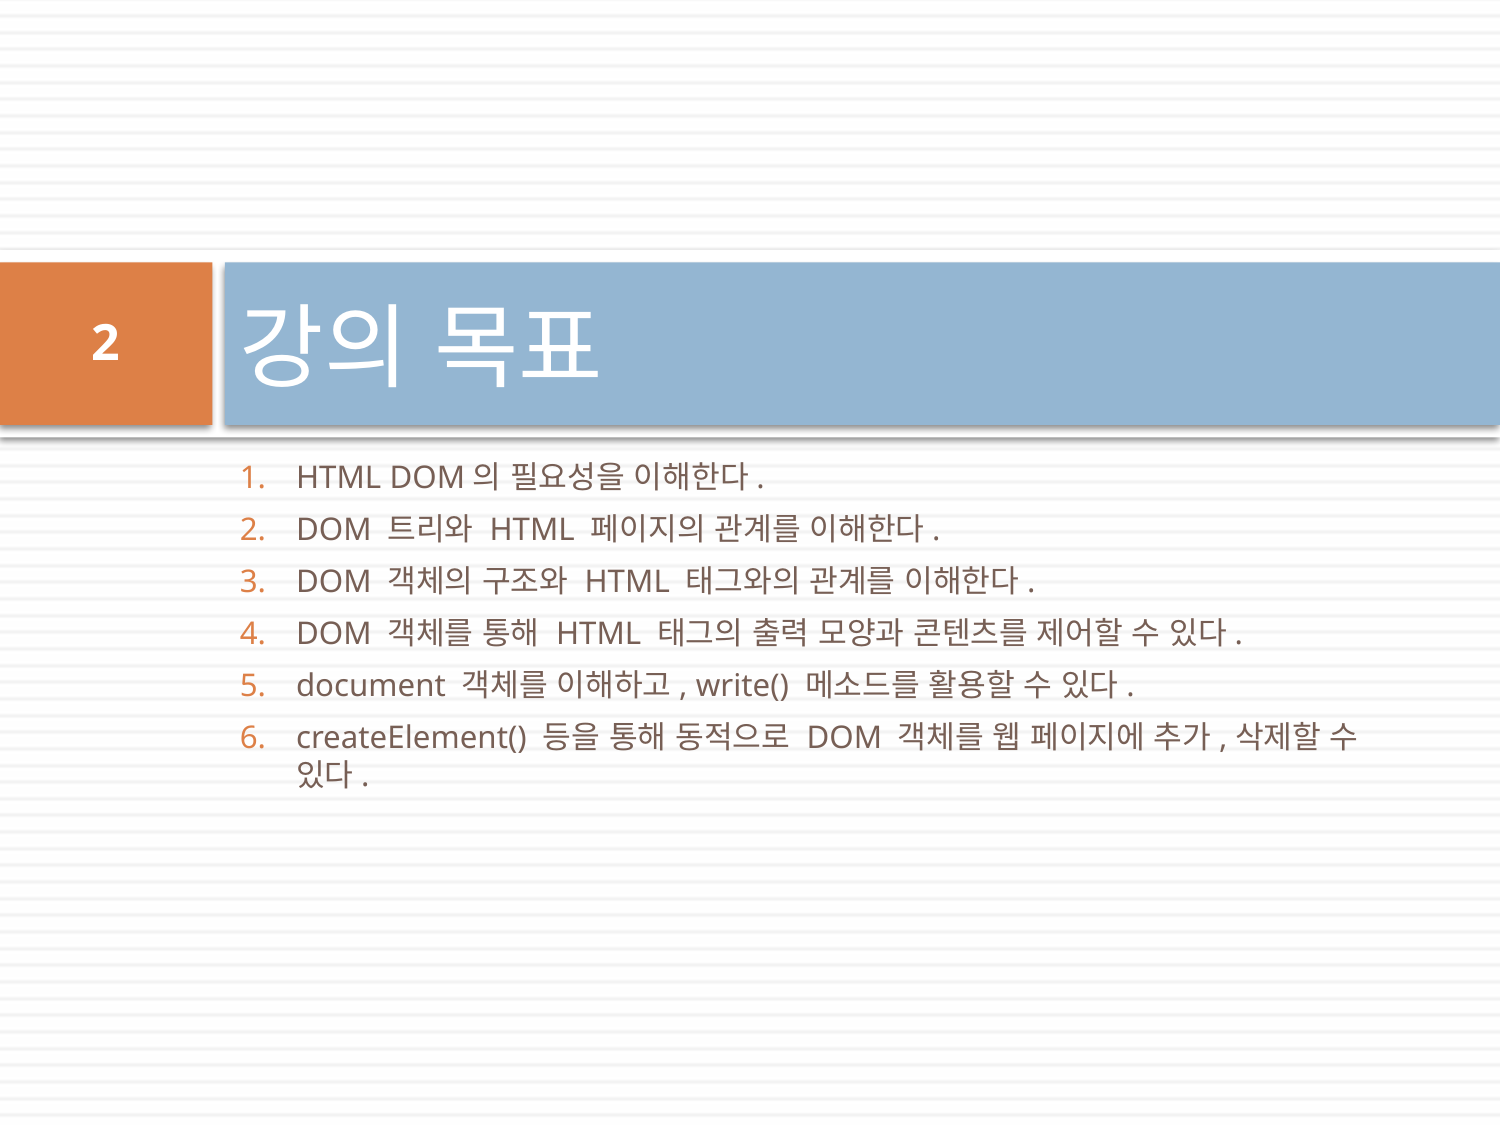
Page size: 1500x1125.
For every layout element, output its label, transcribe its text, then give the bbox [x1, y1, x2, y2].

slide_number 2 [0, 287, 213, 403]
list HTML DOM의 필요성을 이해한다. DOM 트리와 HTML 페이지의 관계를 이해한다. DOM 객체의 구조와 HTML 태그와의 관계를 이해한다. DOM 객체를 통해 HTML 태그의 출력 모양과 콘텐츠를 제어할 수 있다. document 객체를 이해하고, write() 메소드를 활용할 수 있다. createElement() 등을 통해 동적으로 DOM 객체를 웹 페이지에 추가,삭제할 수 있다. [225, 450, 1394, 953]
title 강의 목표 [225, 262, 1475, 425]
